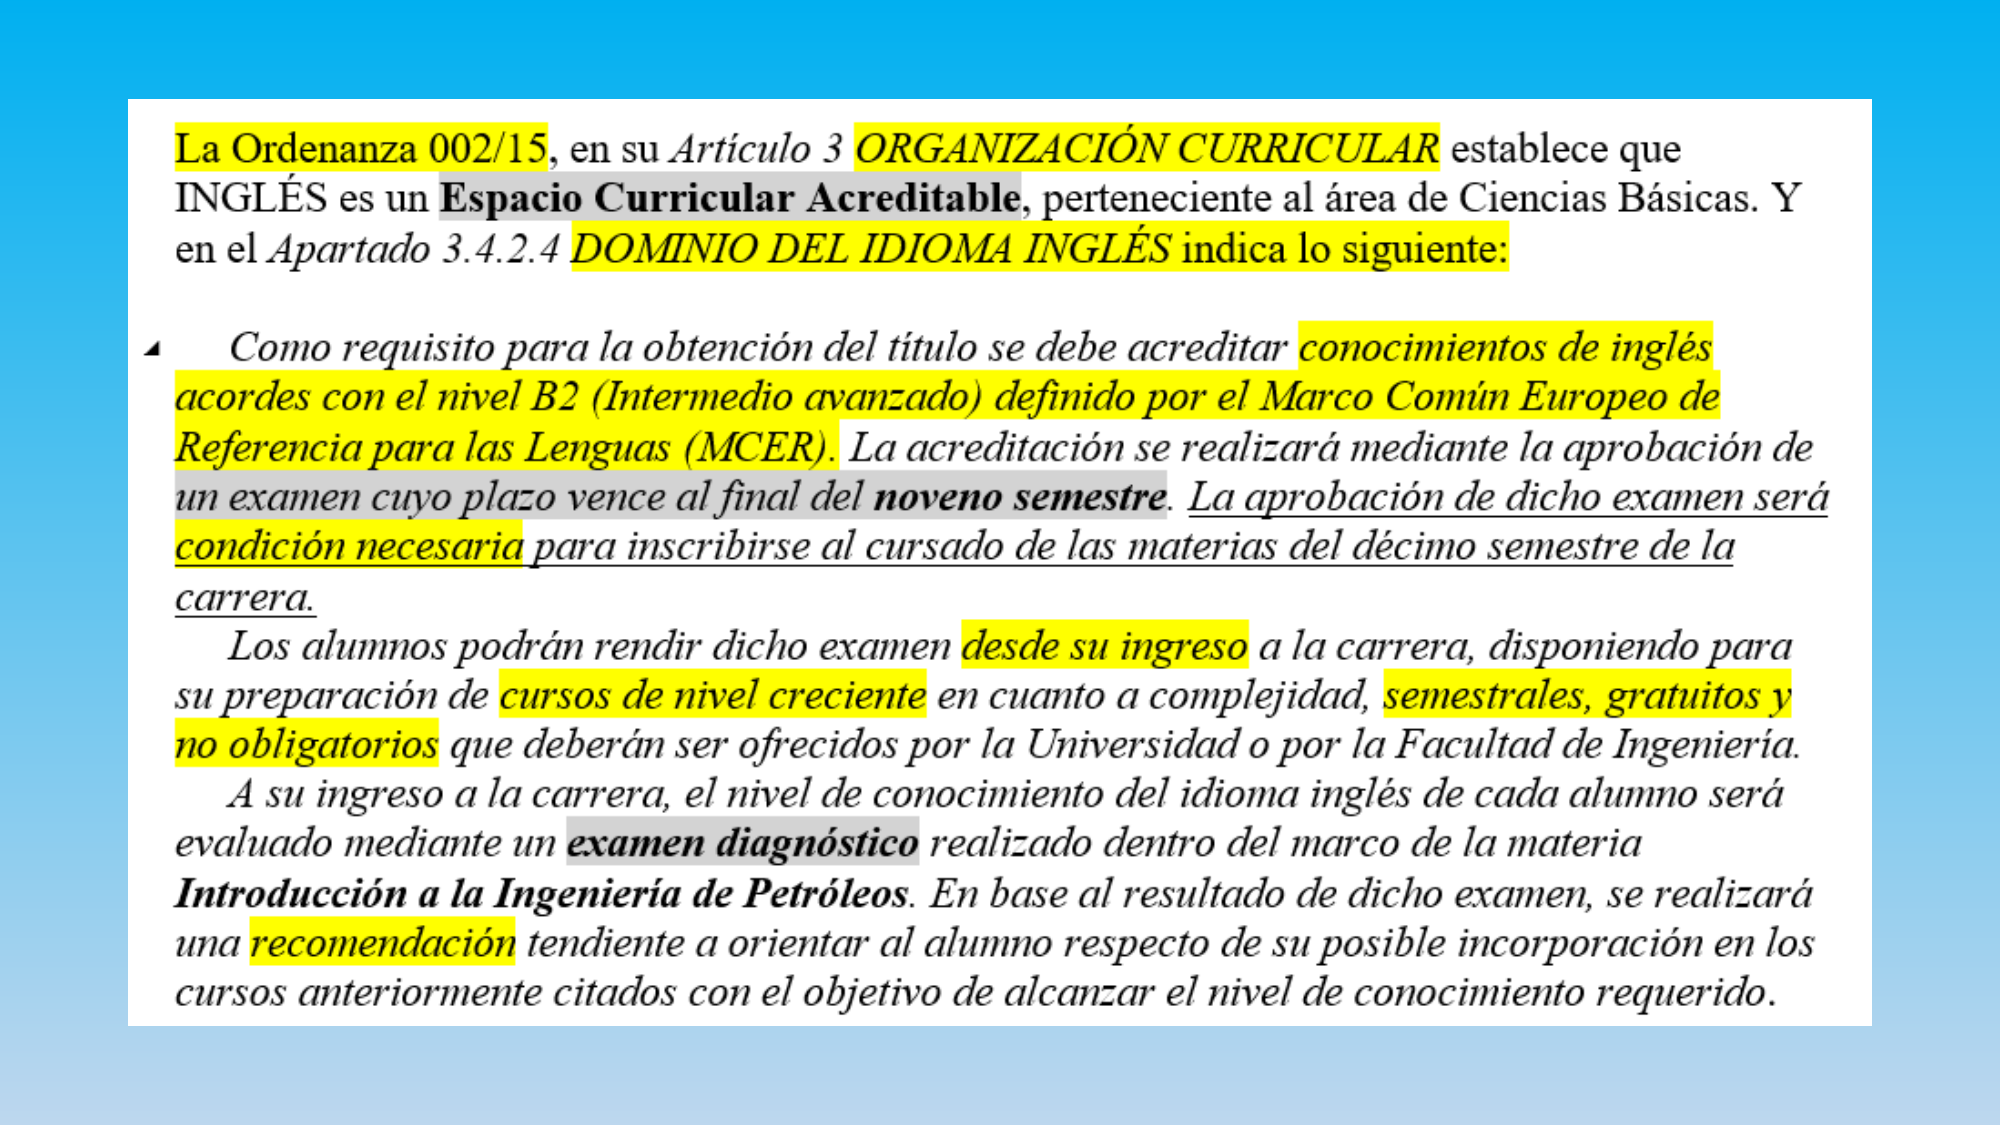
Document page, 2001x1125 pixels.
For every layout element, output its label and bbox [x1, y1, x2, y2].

picture [128, 100, 1872, 1026]
